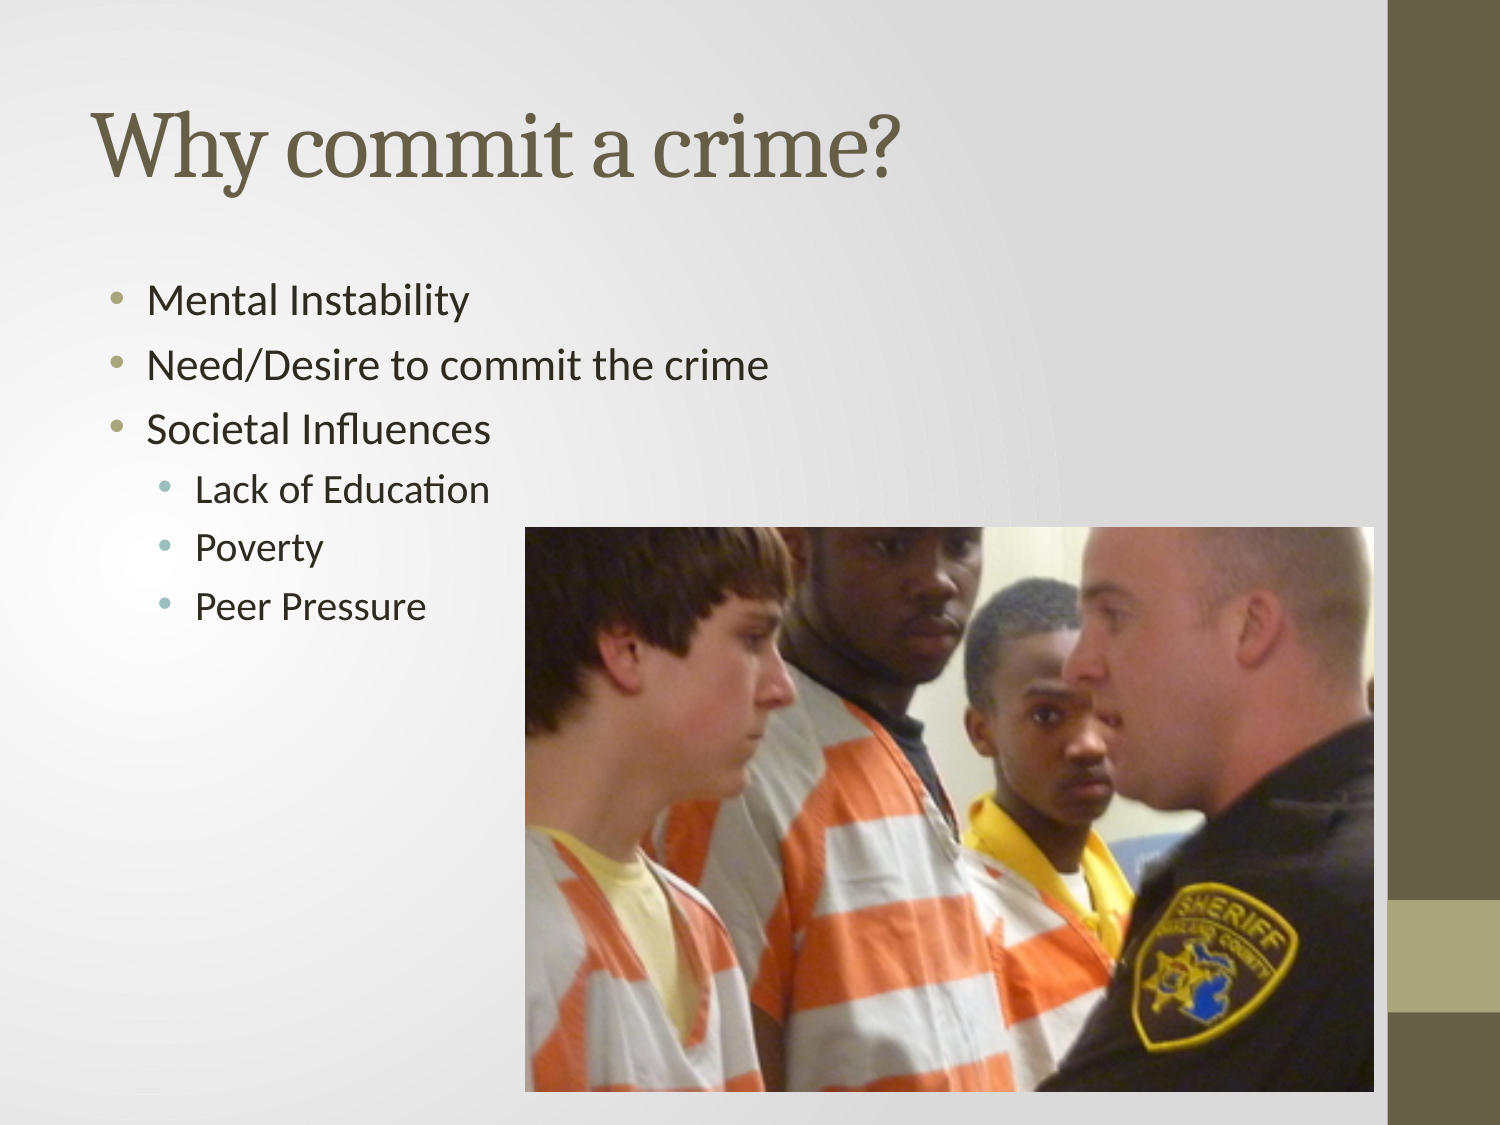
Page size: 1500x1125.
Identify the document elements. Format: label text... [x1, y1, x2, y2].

title Why commit a crime? [75, 45, 1325, 233]
list Mental Instability Need/Desire to commit the crime Societal Influences Lack of Education Poverty Peer Pressure [75, 262, 1325, 1050]
picture [524, 526, 1374, 1093]
